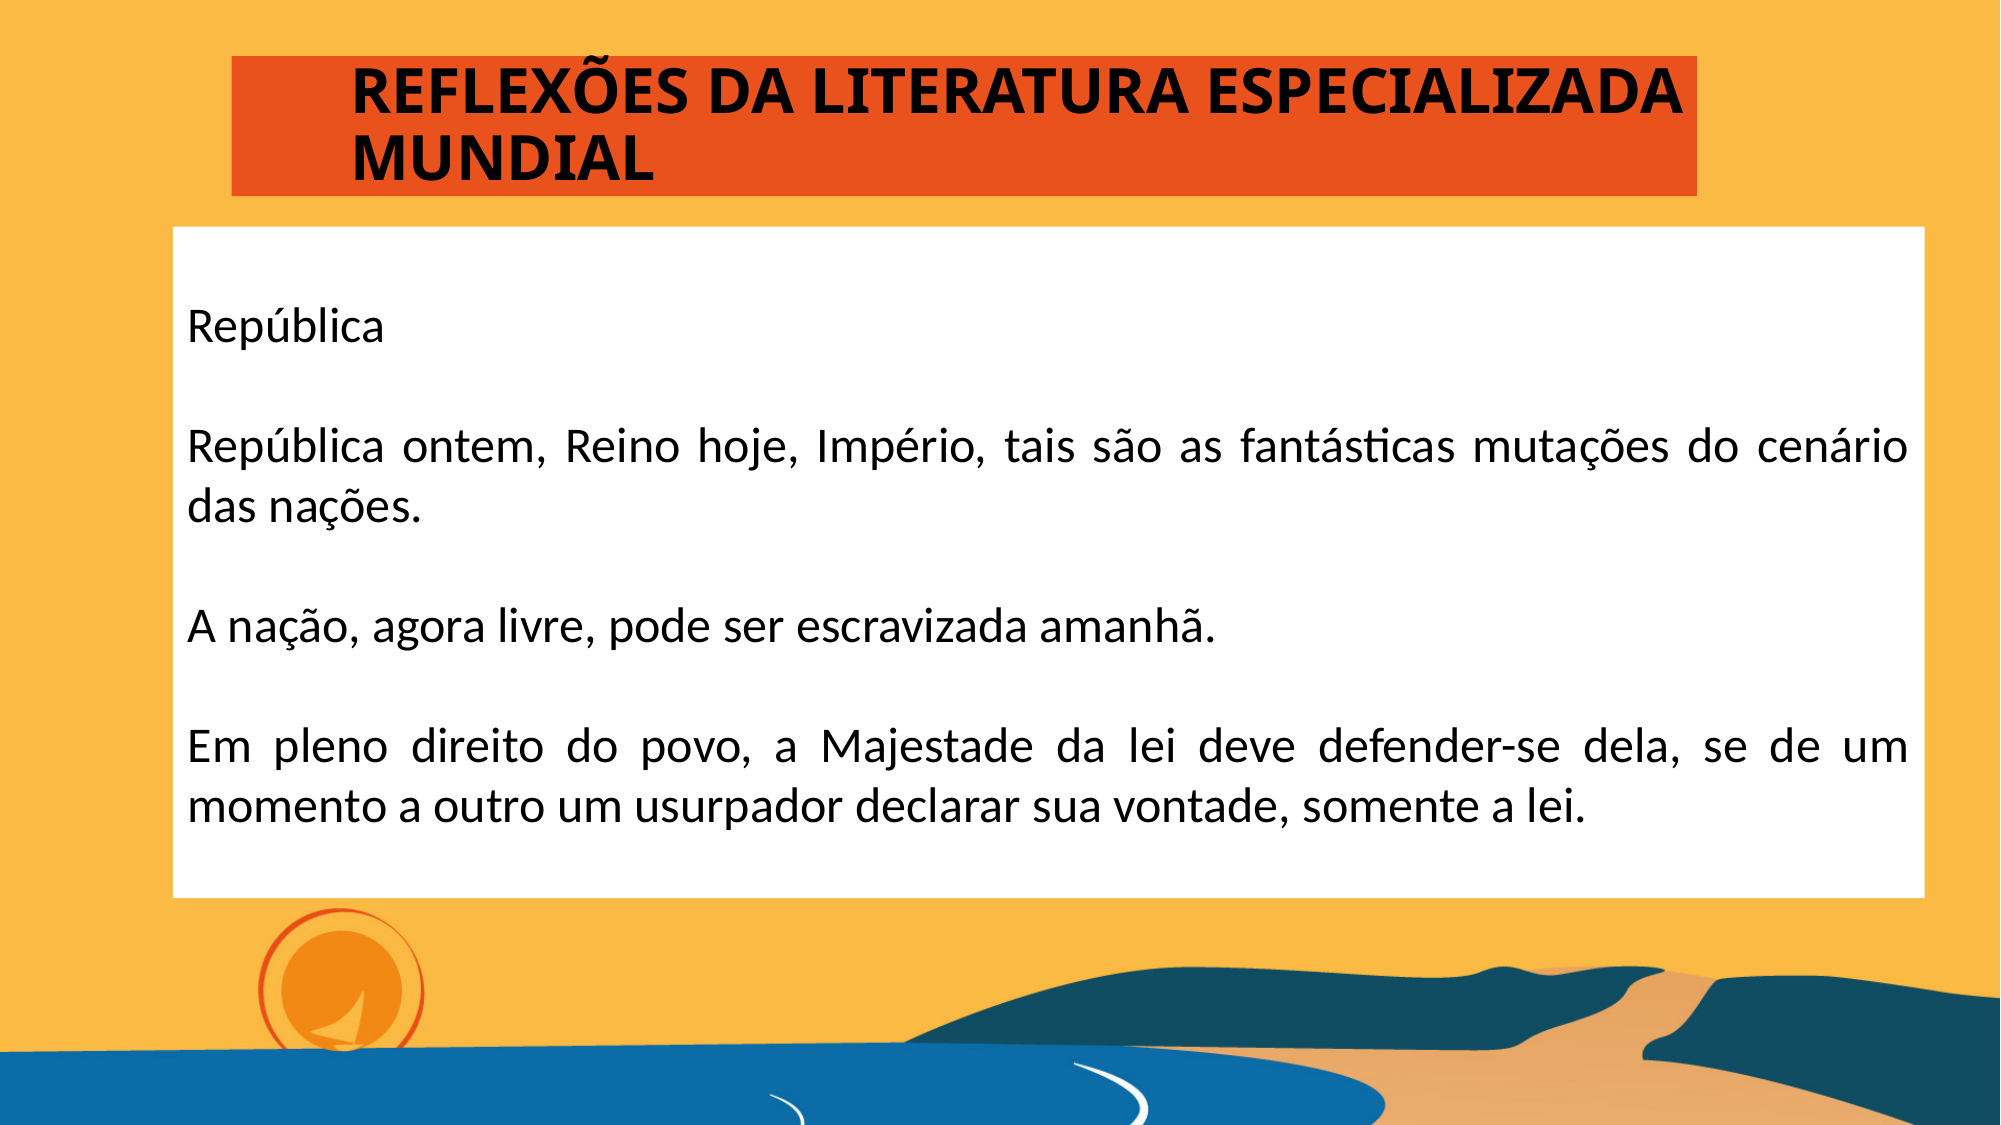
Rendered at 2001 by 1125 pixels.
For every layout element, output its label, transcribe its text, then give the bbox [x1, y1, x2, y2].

picture [0, 0, 2000, 1125]
text_box [231, 55, 1698, 197]
text_box República República ontem, Reino hoje, Império, tais são as fantásticas mutações do cenário das nações. A nação, agora livre, pode ser escravizada amanhã. Em pleno direito do povo, a Majestade da lei deve defender-se dela, se de um momento a outro um usurpador declarar sua vontade, somente a lei. [172, 226, 1926, 899]
title REFLEXÕES DA LITERATURA ESPECIALIZADA MUNDIAL [335, 56, 1732, 197]
